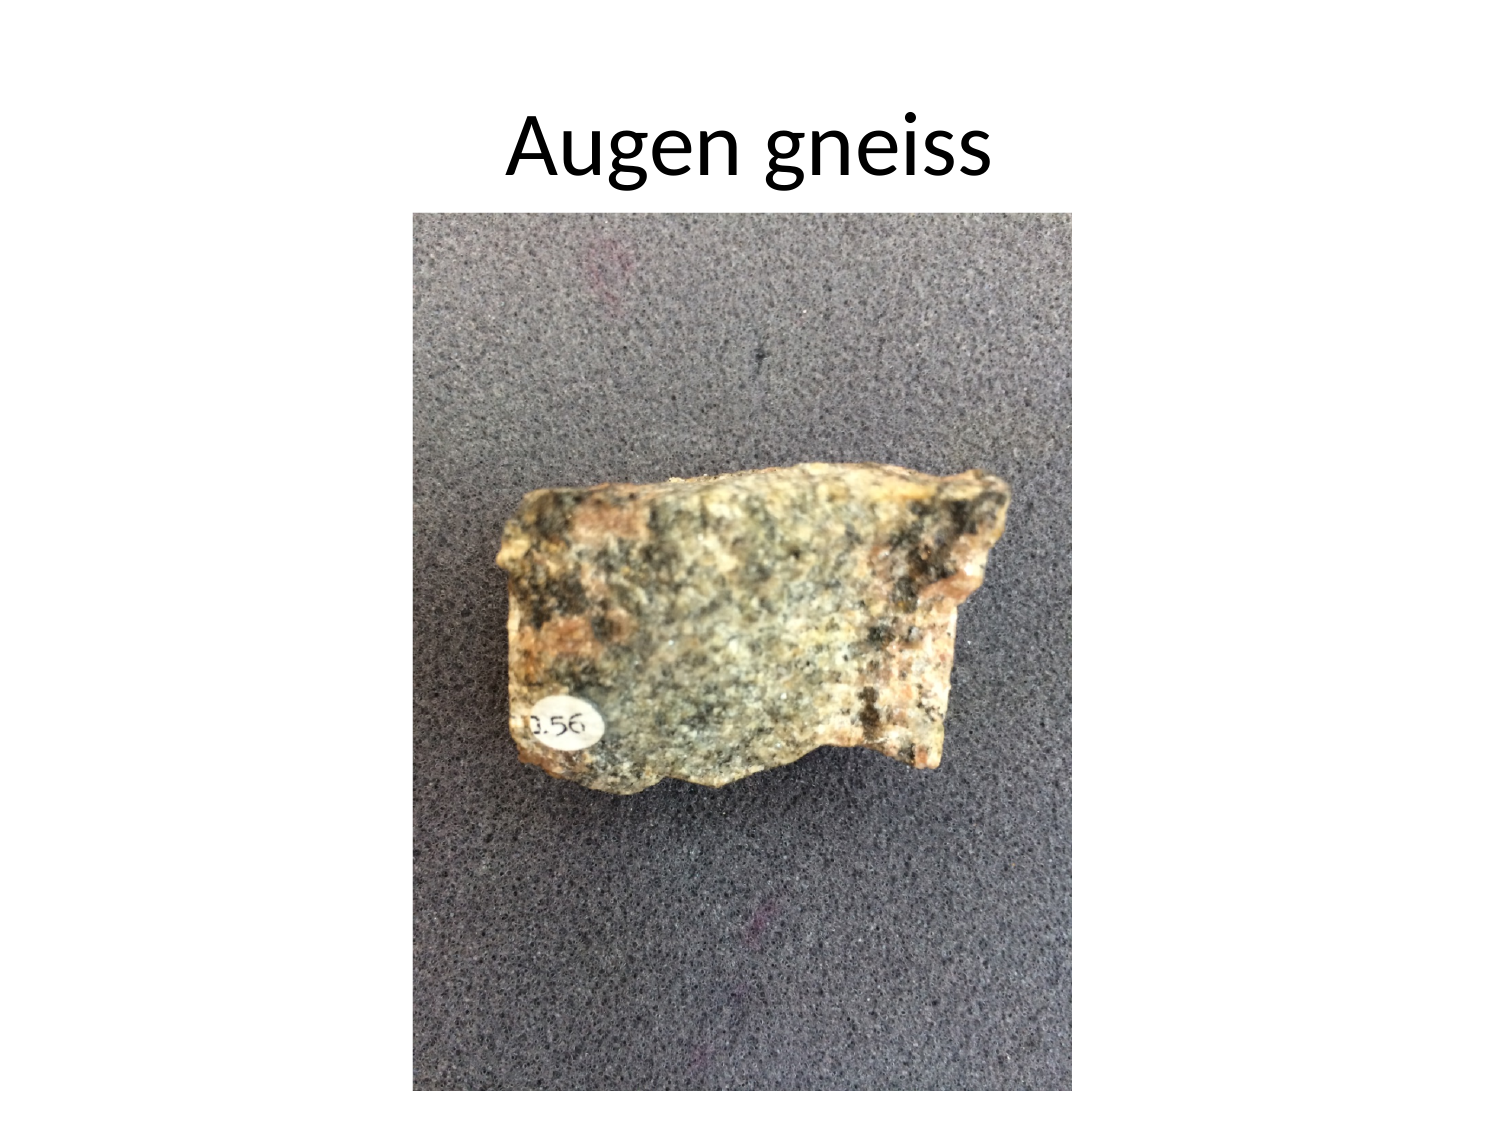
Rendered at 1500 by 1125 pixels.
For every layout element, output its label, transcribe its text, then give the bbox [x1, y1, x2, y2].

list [302, 321, 1182, 982]
picture [413, 982, 1072, 1090]
picture [413, 213, 1072, 321]
title Augen gneiss [75, 45, 1425, 233]
